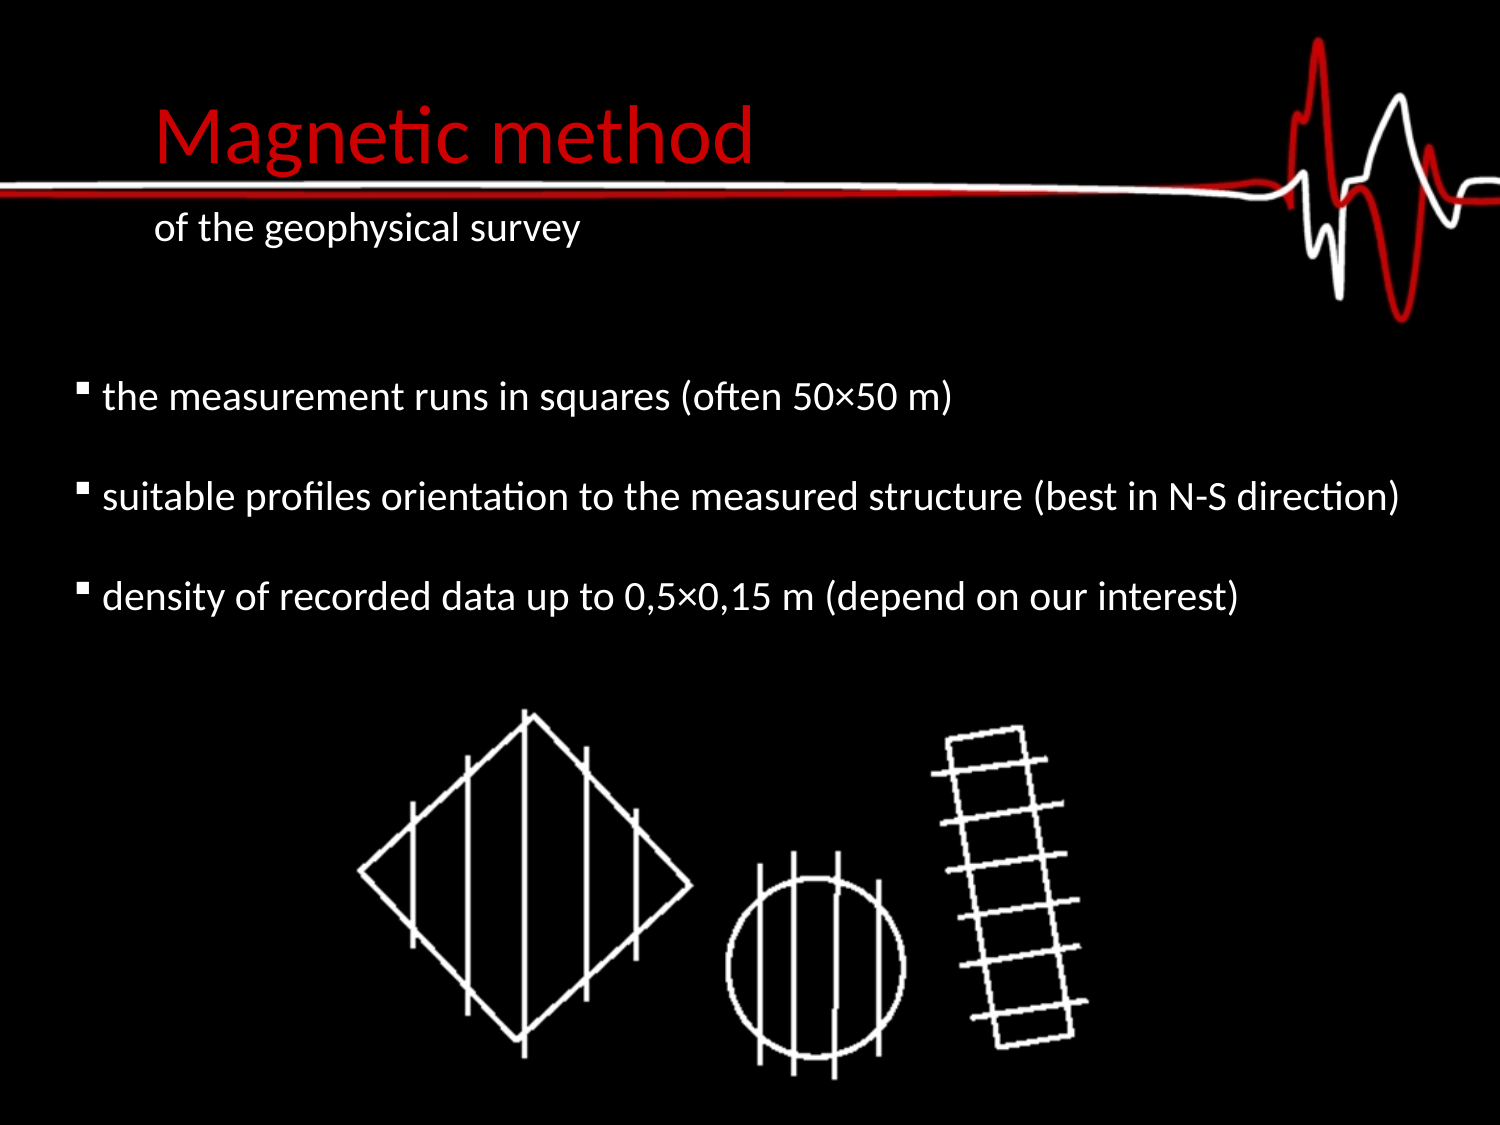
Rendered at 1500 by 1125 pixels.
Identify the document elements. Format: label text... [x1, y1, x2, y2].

picture [333, 701, 1161, 1090]
picture [0, 24, 1500, 338]
text_box the measurement runs in squares (often 50×50 m) suitable profiles orientation to the measured structure (best in N-S direction) density of recorded data up to 0,5×0,15 m (depend on our interest) [58, 361, 1442, 627]
